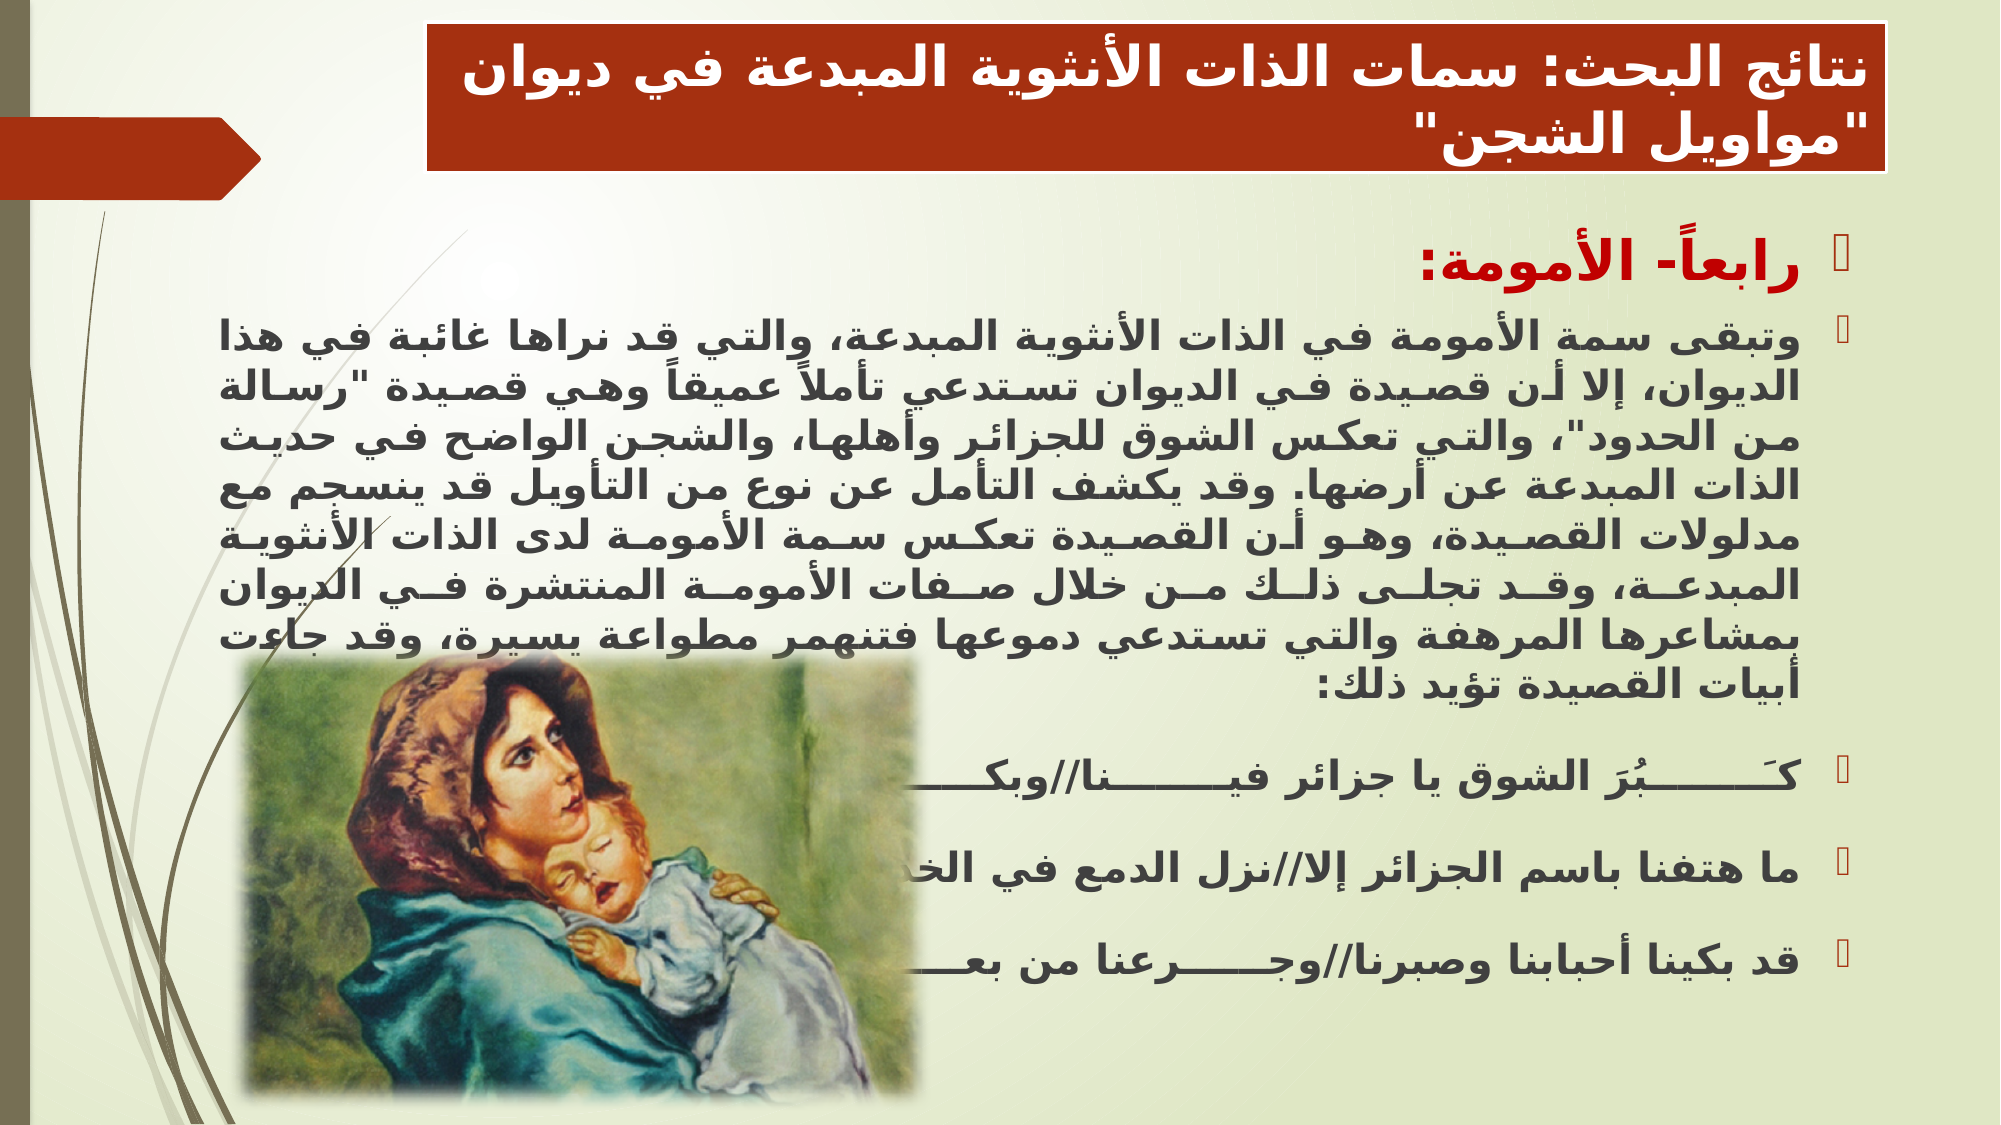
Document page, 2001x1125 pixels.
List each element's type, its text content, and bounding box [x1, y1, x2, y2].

picture [226, 641, 931, 1111]
title نتائج البحث: سمات الذات الأنثوية المبدعة في ديوان "مواويل الشجن" [423, 20, 1888, 174]
list رابعاً- الأمومة: وتبقى سمة الأمومة في الذات الأنثوية المبدعة، والتي قد نراها غائبة في هذا الديوان، إلا أن قصيدة في الديوان تستدعي تأملاً عميقاً وهي قصيدة "رسالة من الحدود"، والتي تعكس الشوق للجزائر وأهلها، والشجن الواضح في حديث الذات المبدعة عن أرضها. وقد يكشف التأمل عن نوع من التأويل قد ينسجم مع مدلولات القصيدة، وهو أن القصيدة تعكس سمة الأمومة لدى الذات الأنثوية المبدعة، وقد تجلى ذلك من خلال صفات الأمومة المنتشرة في الديوان بمشاعرها المرهفة والتي تستدعي دموعها فتنهمر مطواعة يسيرة، وقد جاءت أبيات القصيدة تؤيد ذلك: كـَــــــــبُرَ الشوق يا جزائر فيــــــــنا//وبكـــــــــينا بأدمــع الوالهــــيـــنا ما هتفنا باسم الجزائر إلا//نزل الدمع في الخدود سخيـــــــــــــنا قد بكينا أحبابنا وصبرنا//وجــــــرعنا من بعــــــدهم ورضـــــــيــــنا [203, 217, 1864, 1007]
